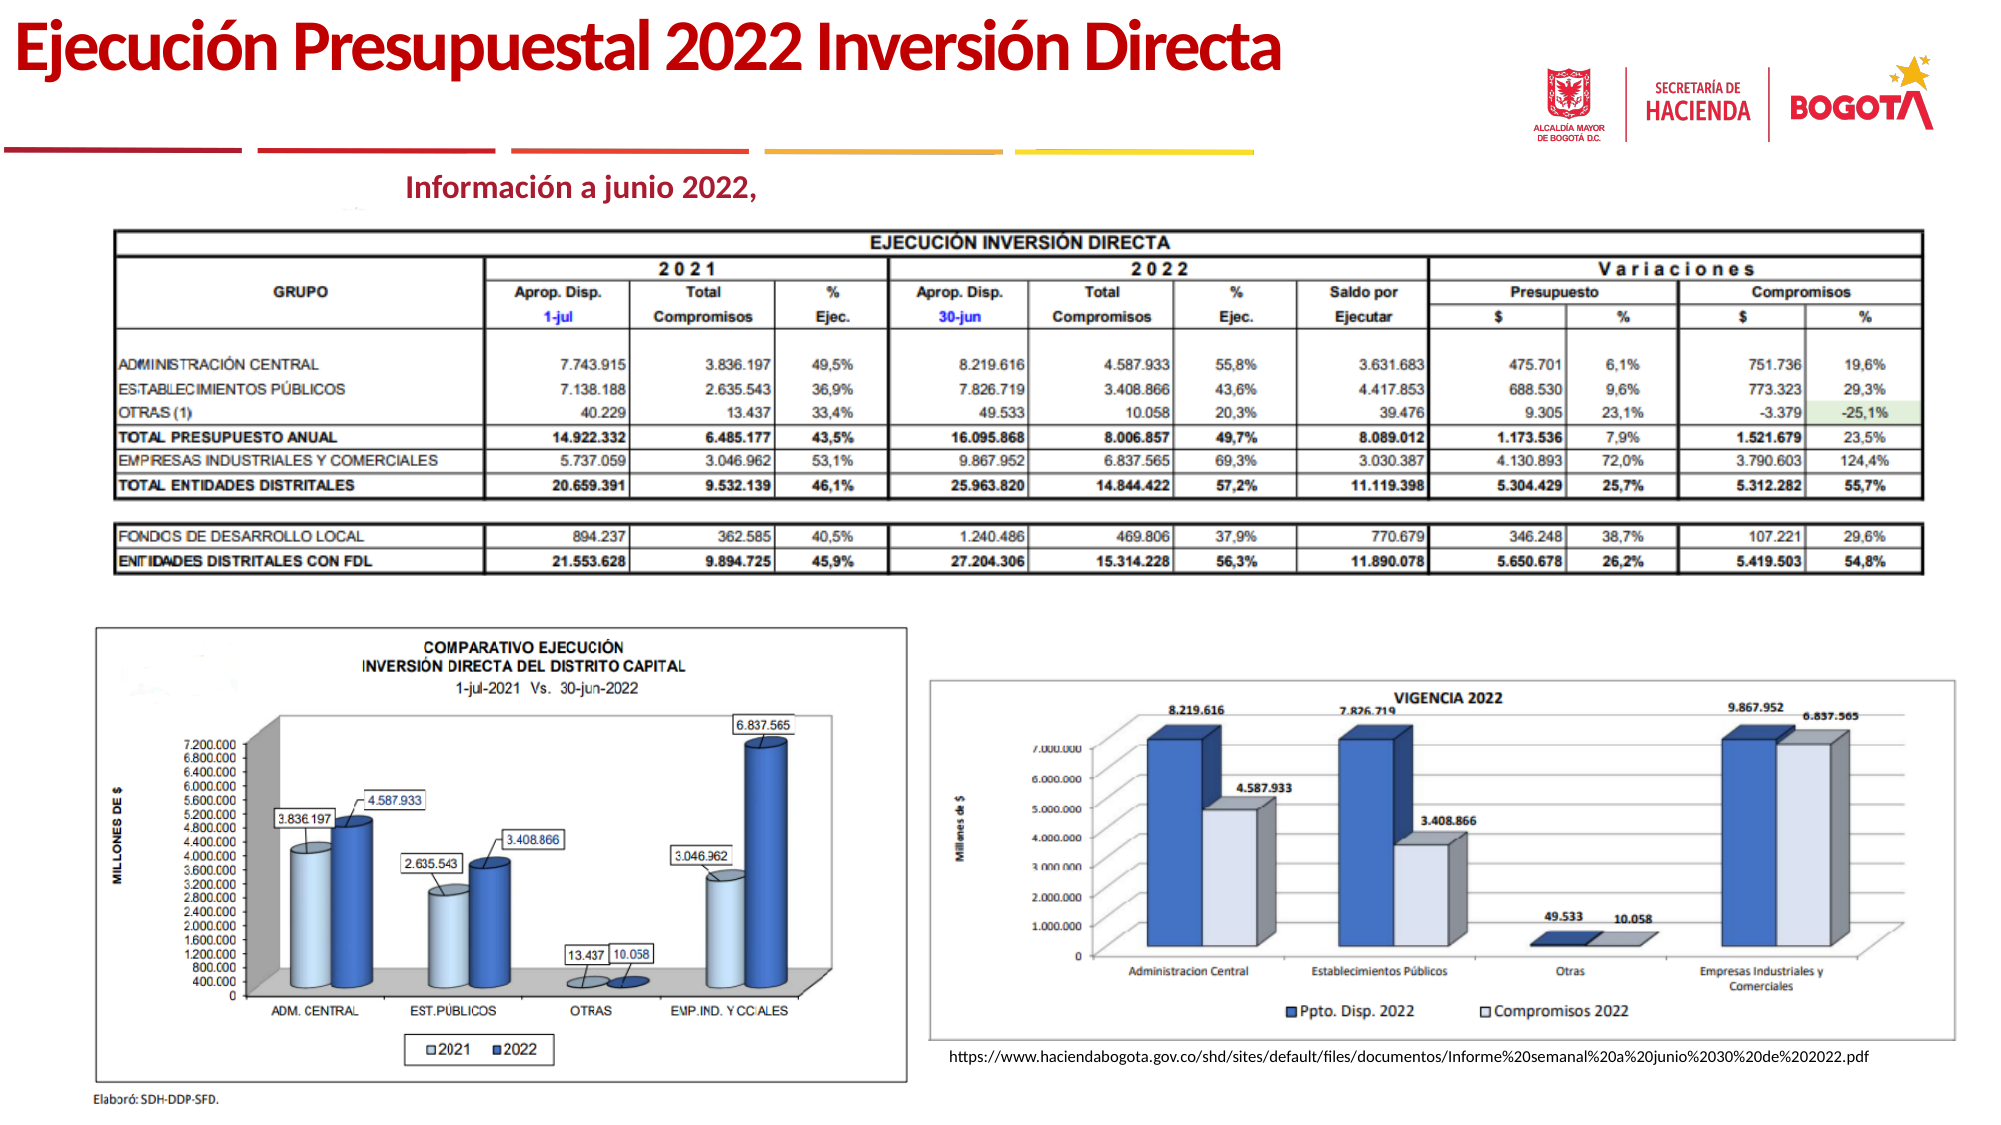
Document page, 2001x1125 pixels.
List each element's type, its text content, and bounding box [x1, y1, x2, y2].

picture [0, 147, 1261, 155]
text_box Información a junio 2022, [390, 162, 1393, 206]
picture [1533, 55, 1934, 142]
text_box Ejecución Presupuestal 2022 Inversión Directa [0, 0, 1610, 94]
picture [77, 206, 1943, 579]
text_box https://www.haciendabogota.gov.co/shd/sites/default/files/documentos/Informe%20semanal%20a%20junio%2030%20de%202022.pdf [981, 1041, 1950, 1073]
picture [35, 603, 1965, 1106]
